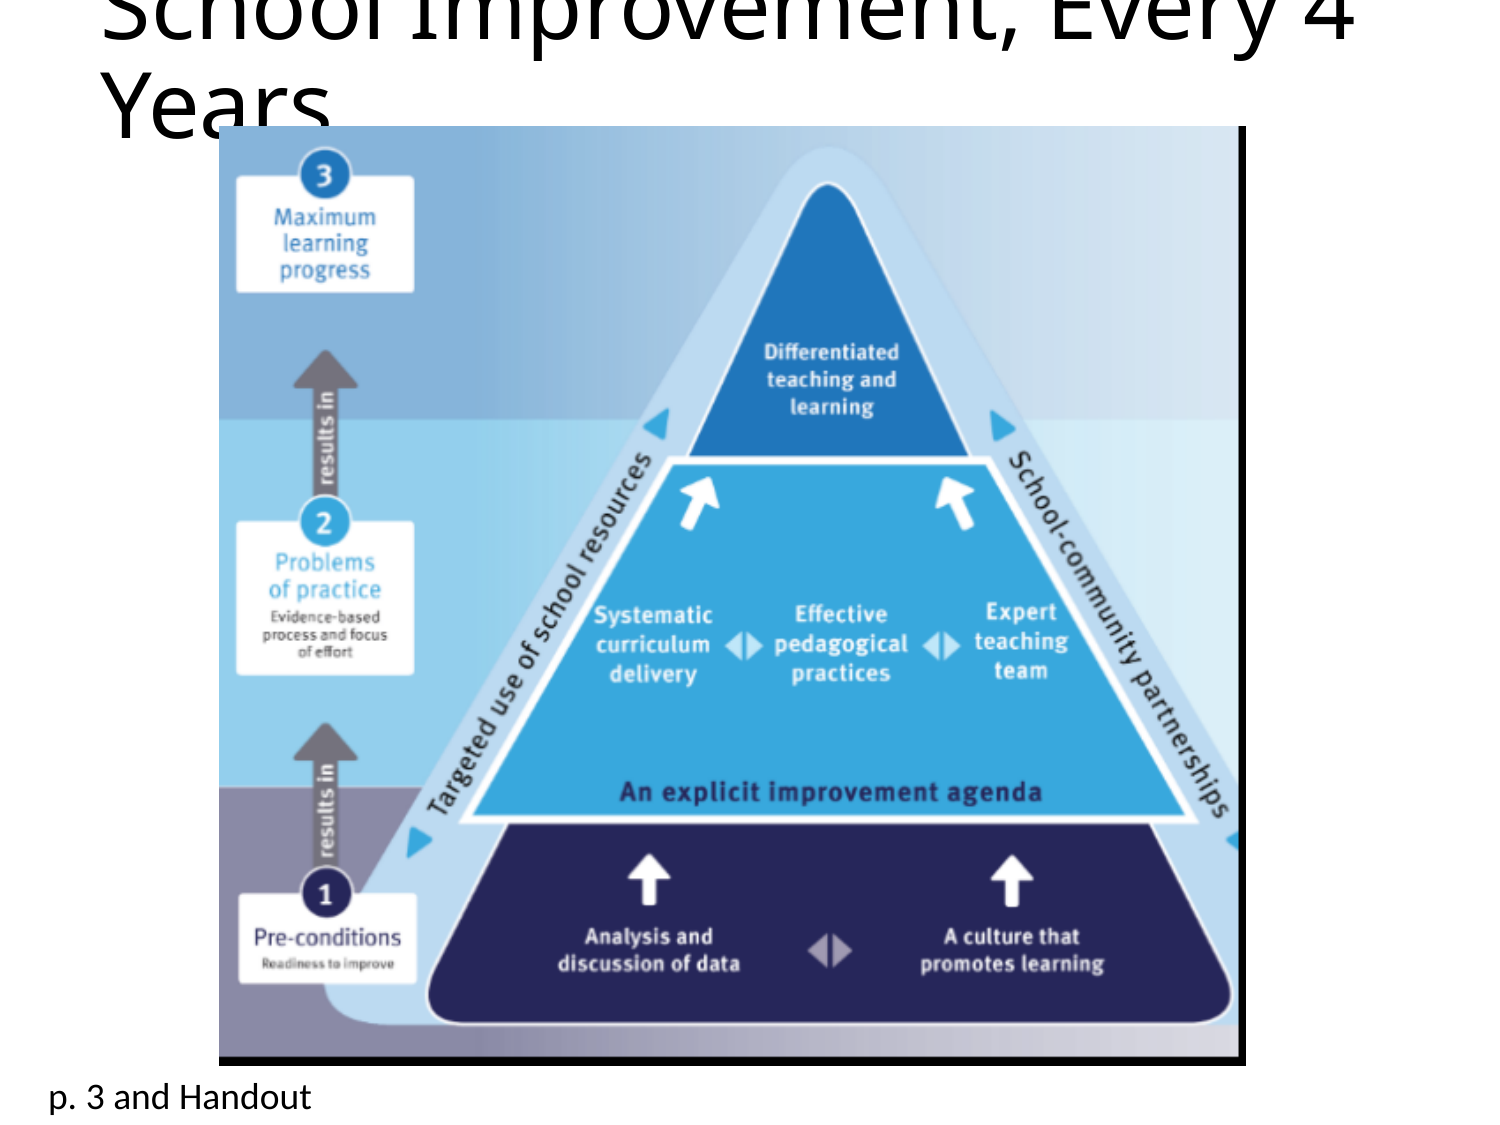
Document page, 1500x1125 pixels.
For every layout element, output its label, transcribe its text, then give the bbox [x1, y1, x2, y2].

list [219, 126, 1246, 1066]
title School Improvement, Every 4 Years [85, 0, 1500, 169]
text_box p. 3 and Handout [33, 1064, 407, 1125]
